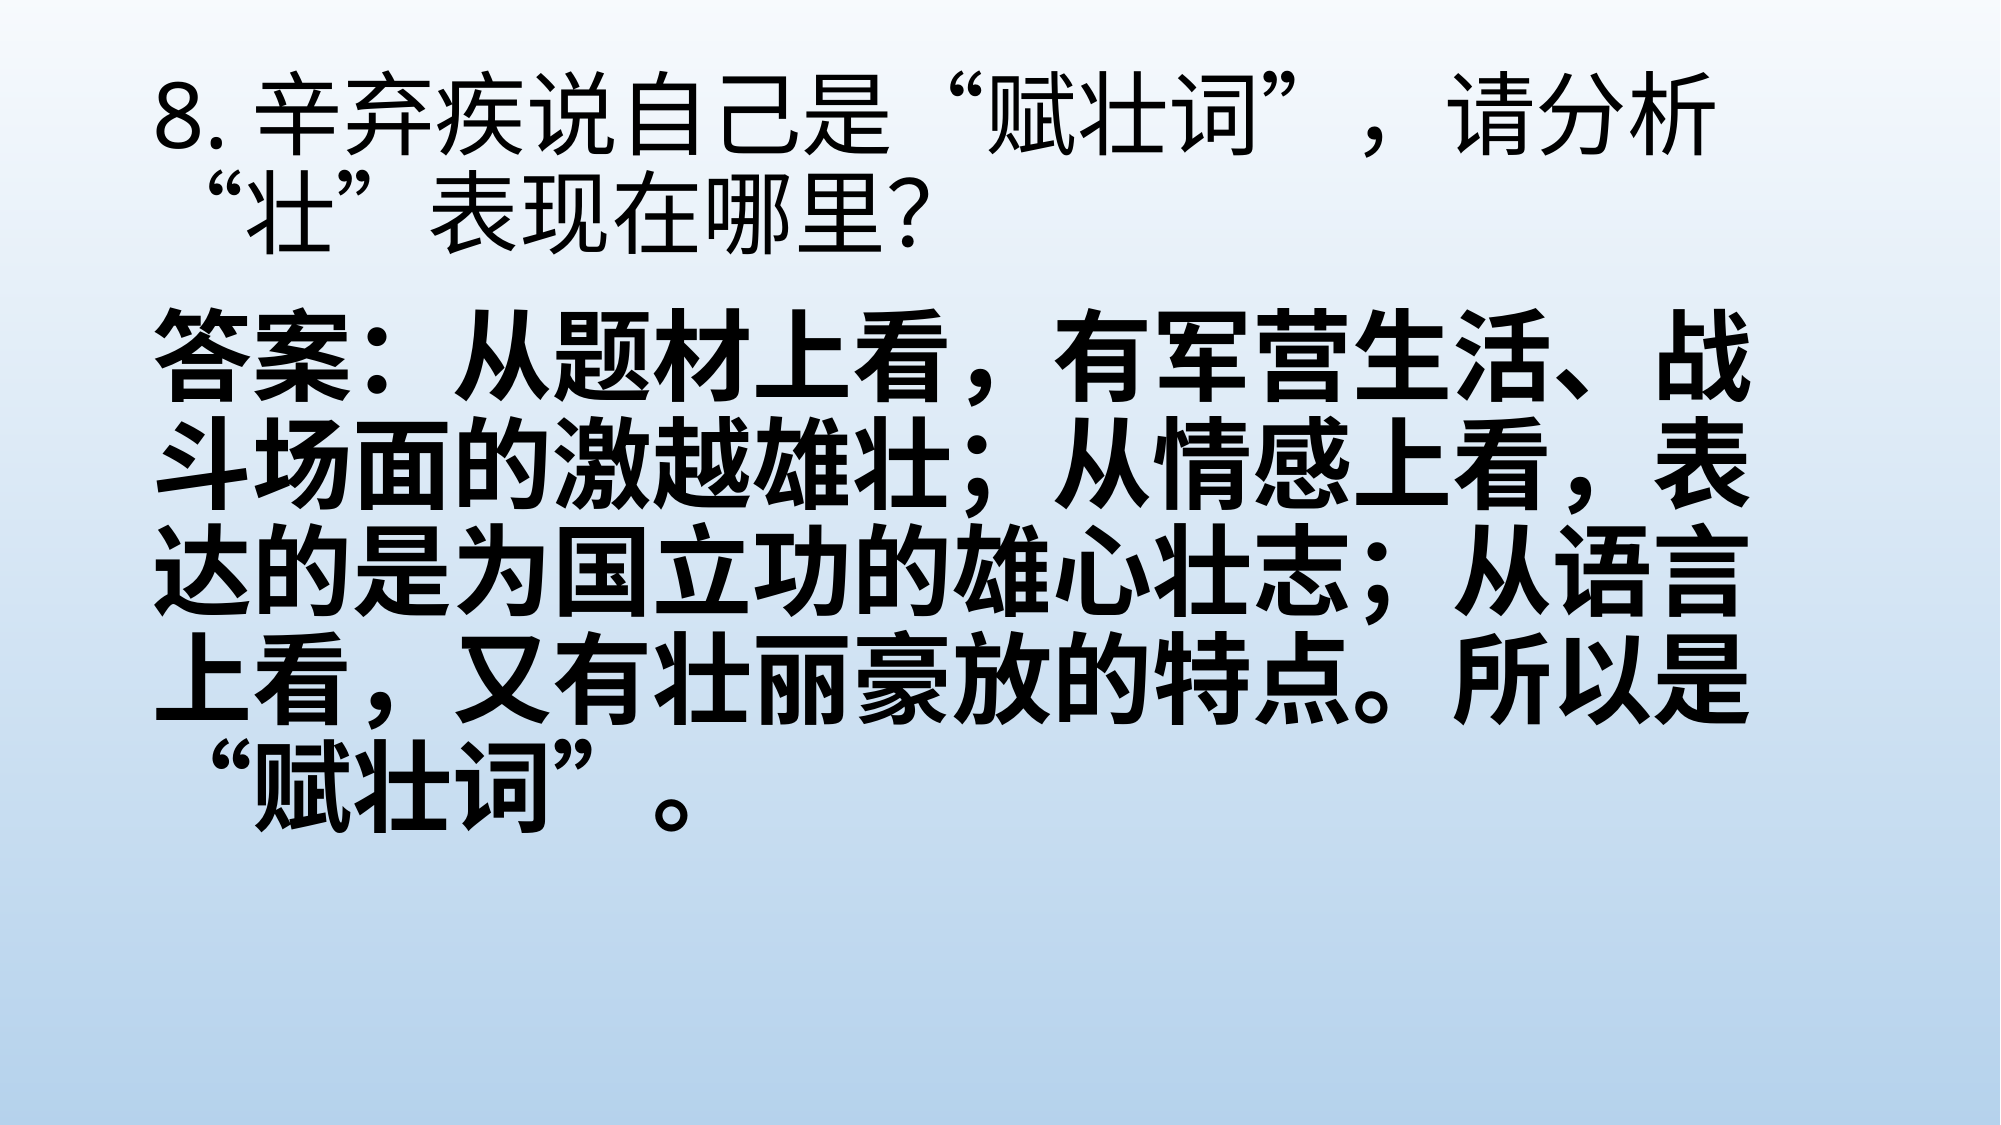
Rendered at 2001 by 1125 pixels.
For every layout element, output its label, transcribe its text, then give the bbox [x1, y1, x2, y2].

list 答案：从题材上看，有军营生活、战斗场面的激越雄壮；从情感上看，表达的是为国立功的雄心壮志；从语言上看，又有壮丽豪放的特点。所以是“赋壮词”。 [137, 299, 1863, 1014]
title 8.辛弃疾说自己是“赋壮词”，请分析“壮”表现在哪里？ [137, 59, 1863, 278]
